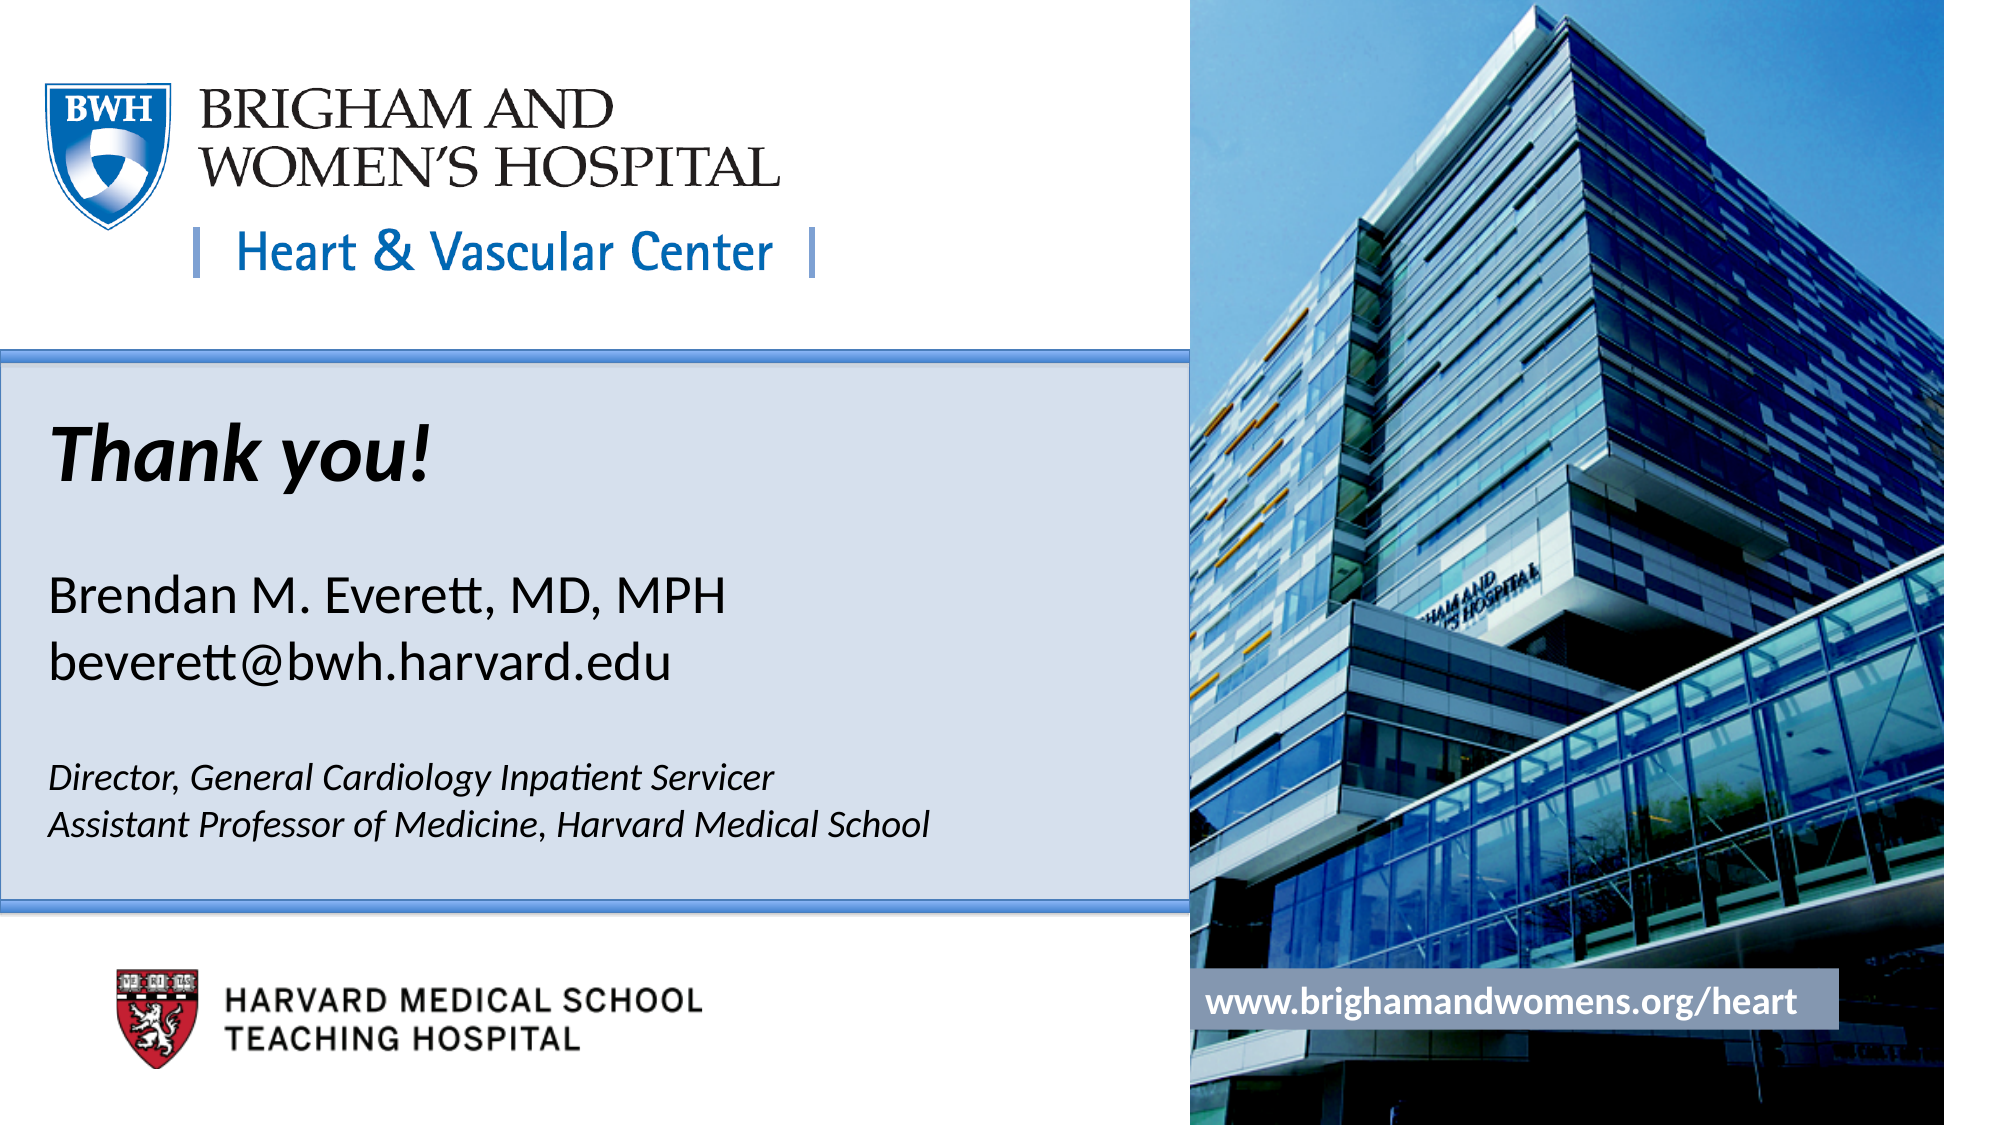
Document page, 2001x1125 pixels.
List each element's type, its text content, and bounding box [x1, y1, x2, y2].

text_box Thank you! Brendan M. Everett, MD, MPH beverett@bwh.harvard.edu Director, General Cardiology Inpatient Servicer Assistant Professor of Medicine, Harvard Medical School [33, 390, 984, 899]
text_box [0, 899, 1190, 913]
picture [16, 67, 967, 318]
text_box [0, 349, 1190, 363]
picture [116, 968, 703, 1069]
text_box [0, 367, 1190, 899]
picture [1190, 0, 1944, 1125]
